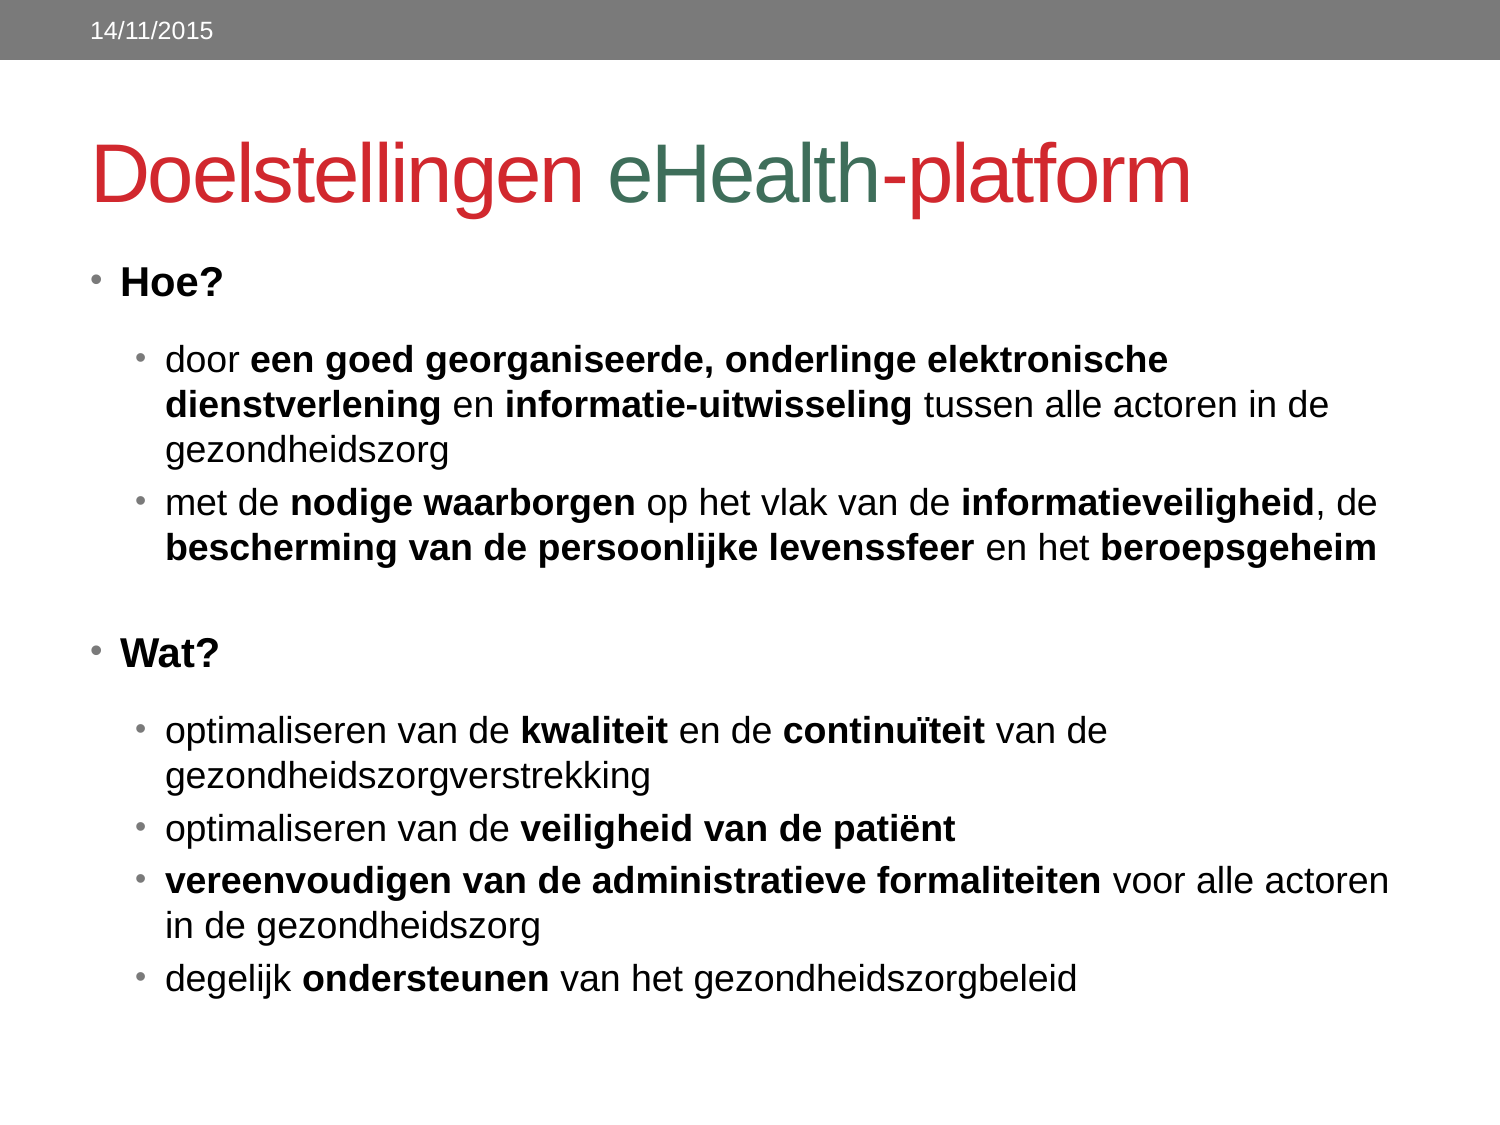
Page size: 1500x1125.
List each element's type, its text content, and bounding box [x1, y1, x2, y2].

list Hoe? door een goed georganiseerde, onderlinge elektronische dienstverlening en informatie-uitwisseling tussen alle actoren in de gezondheidszorg met de nodige waarborgen op het vlak van de informatieveiligheid, de bescherming van de persoonlijke levenssfeer en het beroepsgeheim Wat? optimaliseren van de kwaliteit en de continuïteit van de gezondheidszorgverstrekking optimaliseren van de veiligheid van de patiënt vereenvoudigen van de administratieve formaliteiten voor alle actoren in de gezondheidszorg degelijk ondersteunen van het gezondheidszorgbeleid [75, 218, 1432, 1094]
title Doelstellingen eHealth-platform [75, 87, 1425, 250]
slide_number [75, 3, 550, 57]
